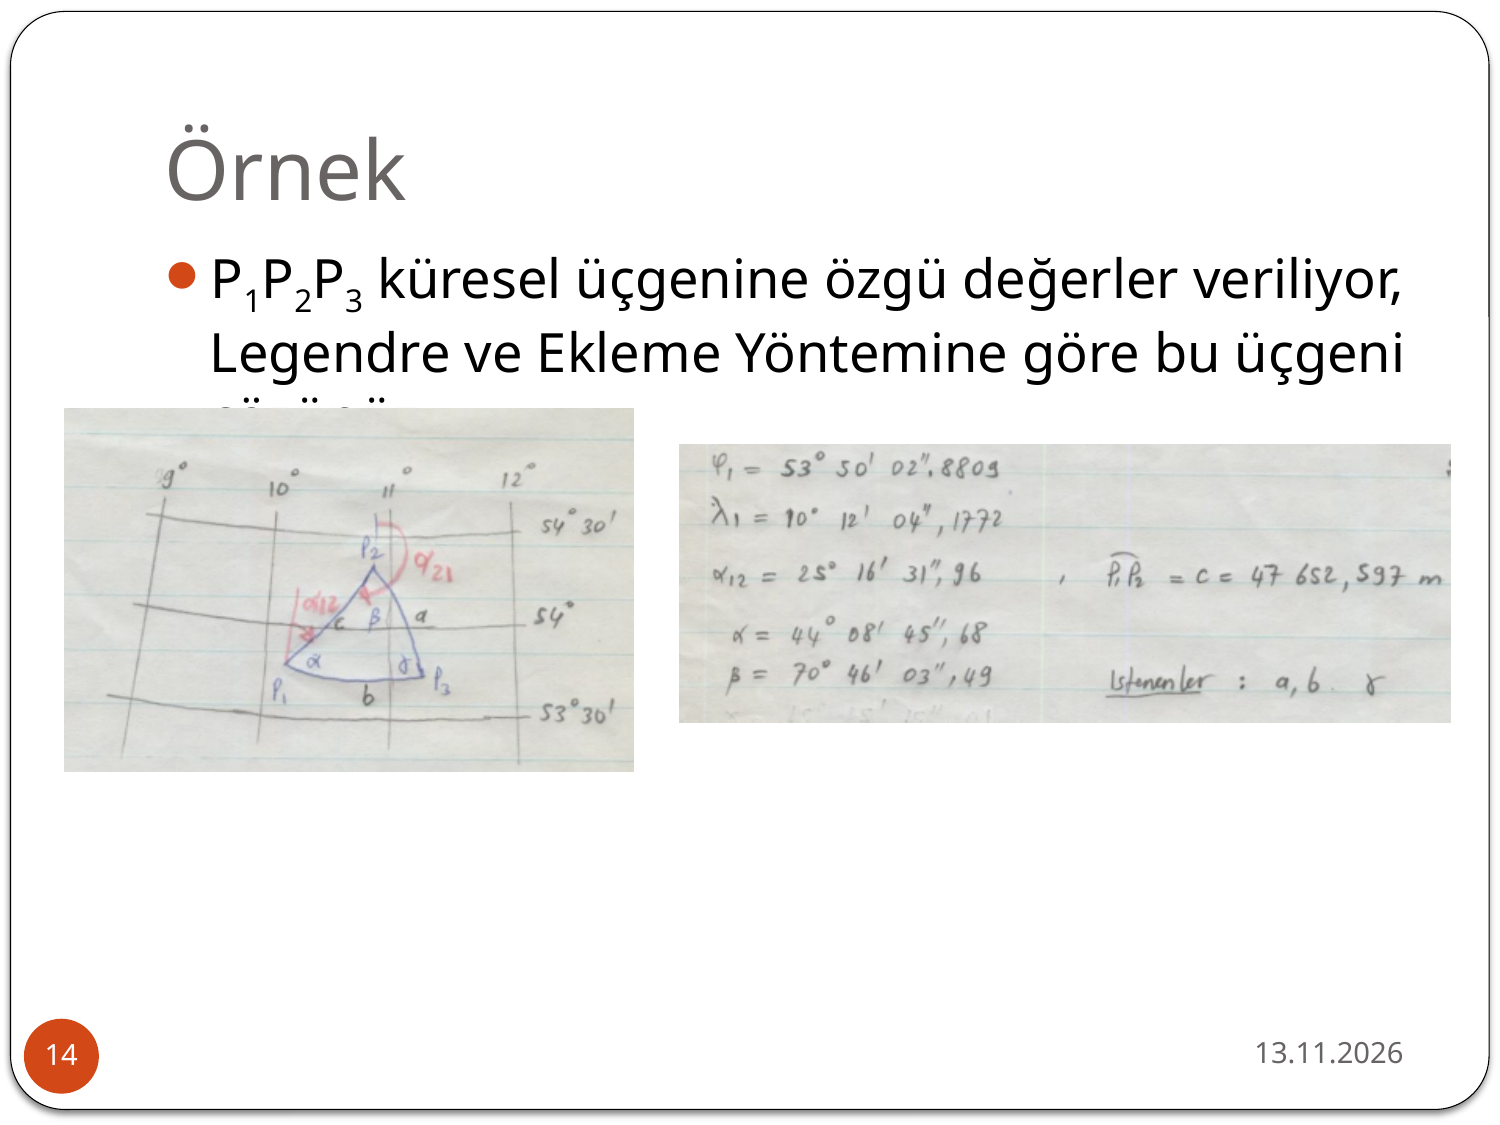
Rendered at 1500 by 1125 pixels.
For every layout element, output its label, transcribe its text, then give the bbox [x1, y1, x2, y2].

picture [678, 444, 1452, 723]
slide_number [1012, 1015, 1419, 1094]
slide_number 14 [23, 1018, 99, 1094]
title Örnek [150, 45, 1425, 233]
picture [64, 408, 634, 772]
list P1P2P3 küresel üçgenine özgü değerler veriliyor, Legendre ve Ekleme Yöntemine göre bu üçgeni çözünüz. [150, 237, 1425, 988]
